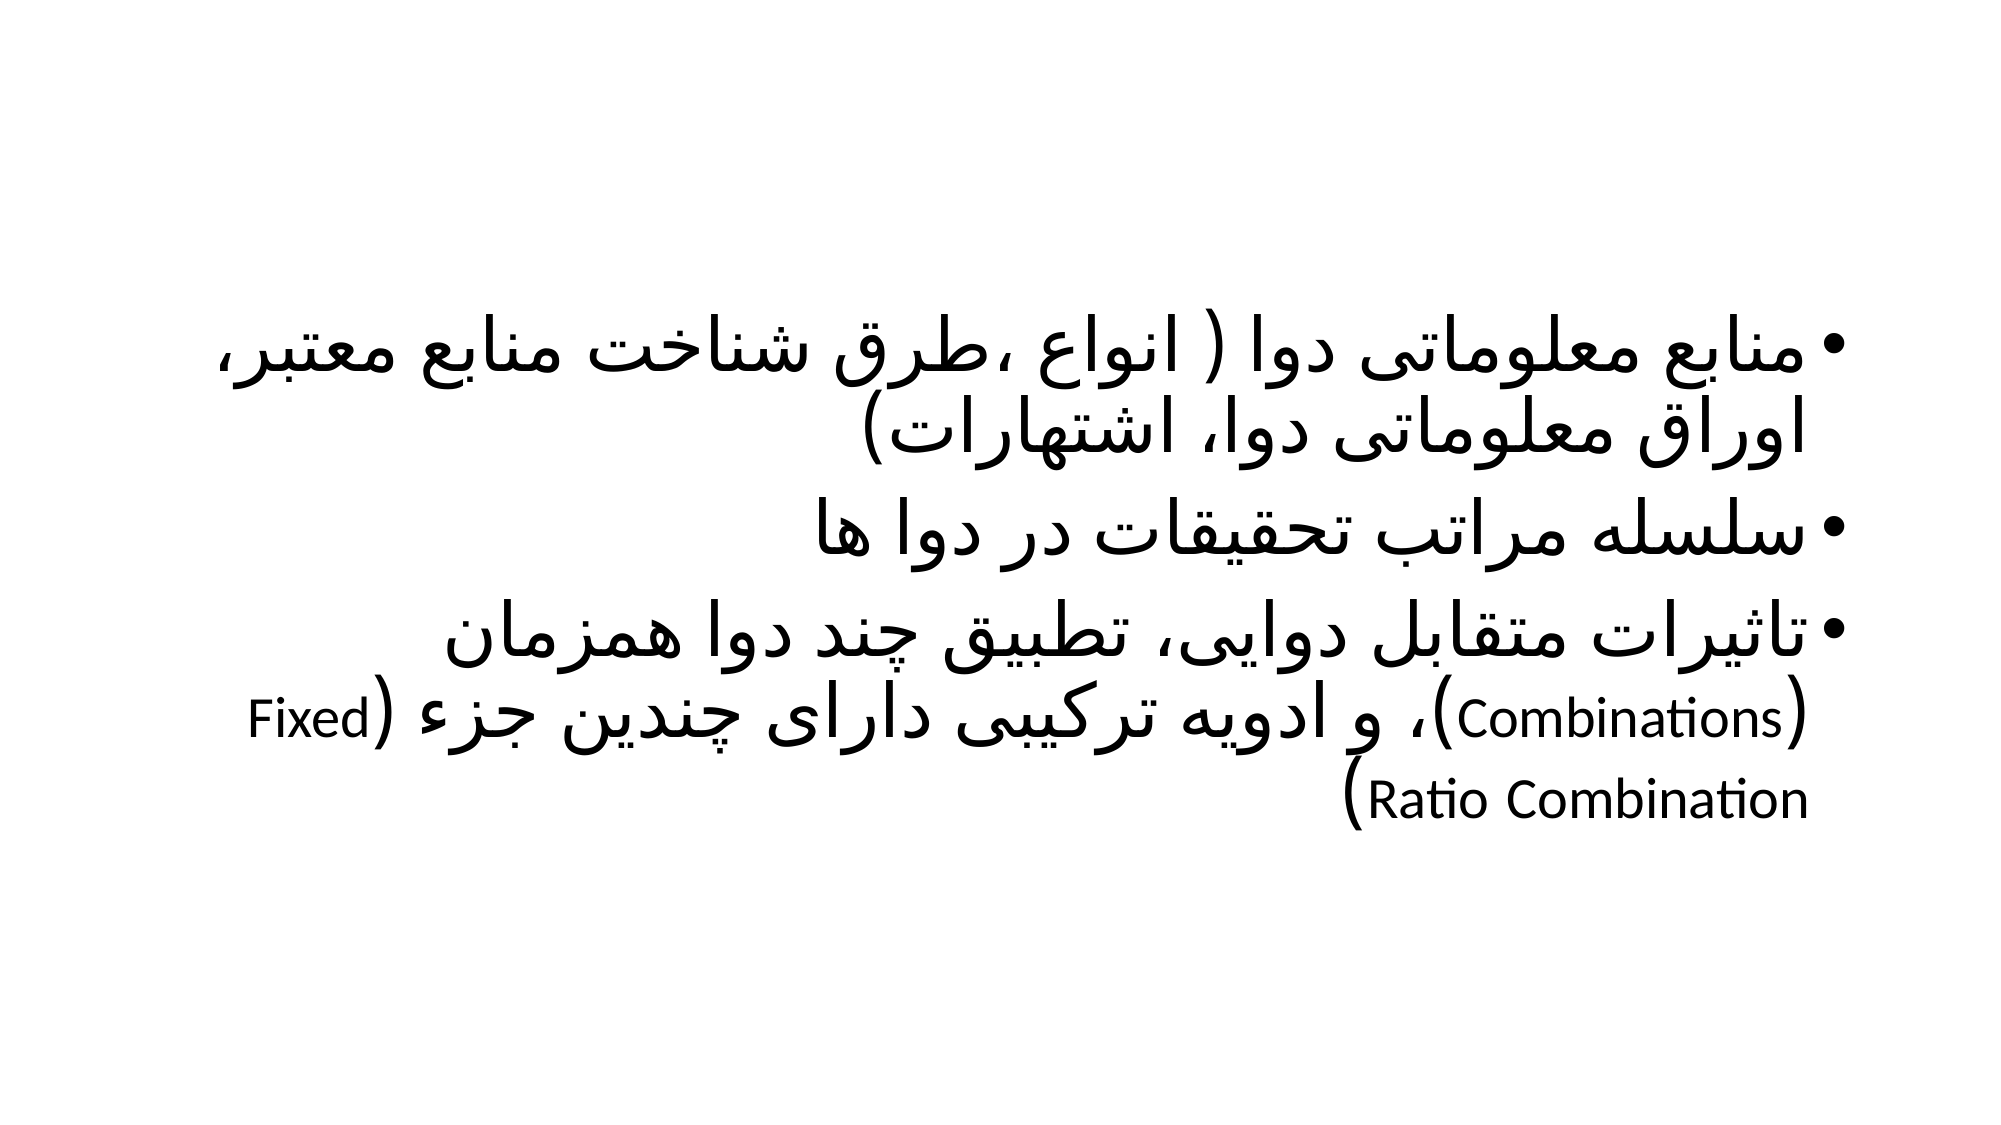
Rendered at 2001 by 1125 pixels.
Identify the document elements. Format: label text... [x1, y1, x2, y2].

list منابع معلوماتی دوا ( انواع ،‌طرق شناخت منابع معتبر، اوراق معلوماتی دوا، اشتهارات) سلسله مراتب تحقیقات در دوا ها تاثیرات متقابل دوایی،‌ تطبیق چند دوا همزمان (Combinations)، و ادویه ترکیبی دارای چندین جزء (Fixed Ratio Combination) [137, 299, 1863, 1014]
